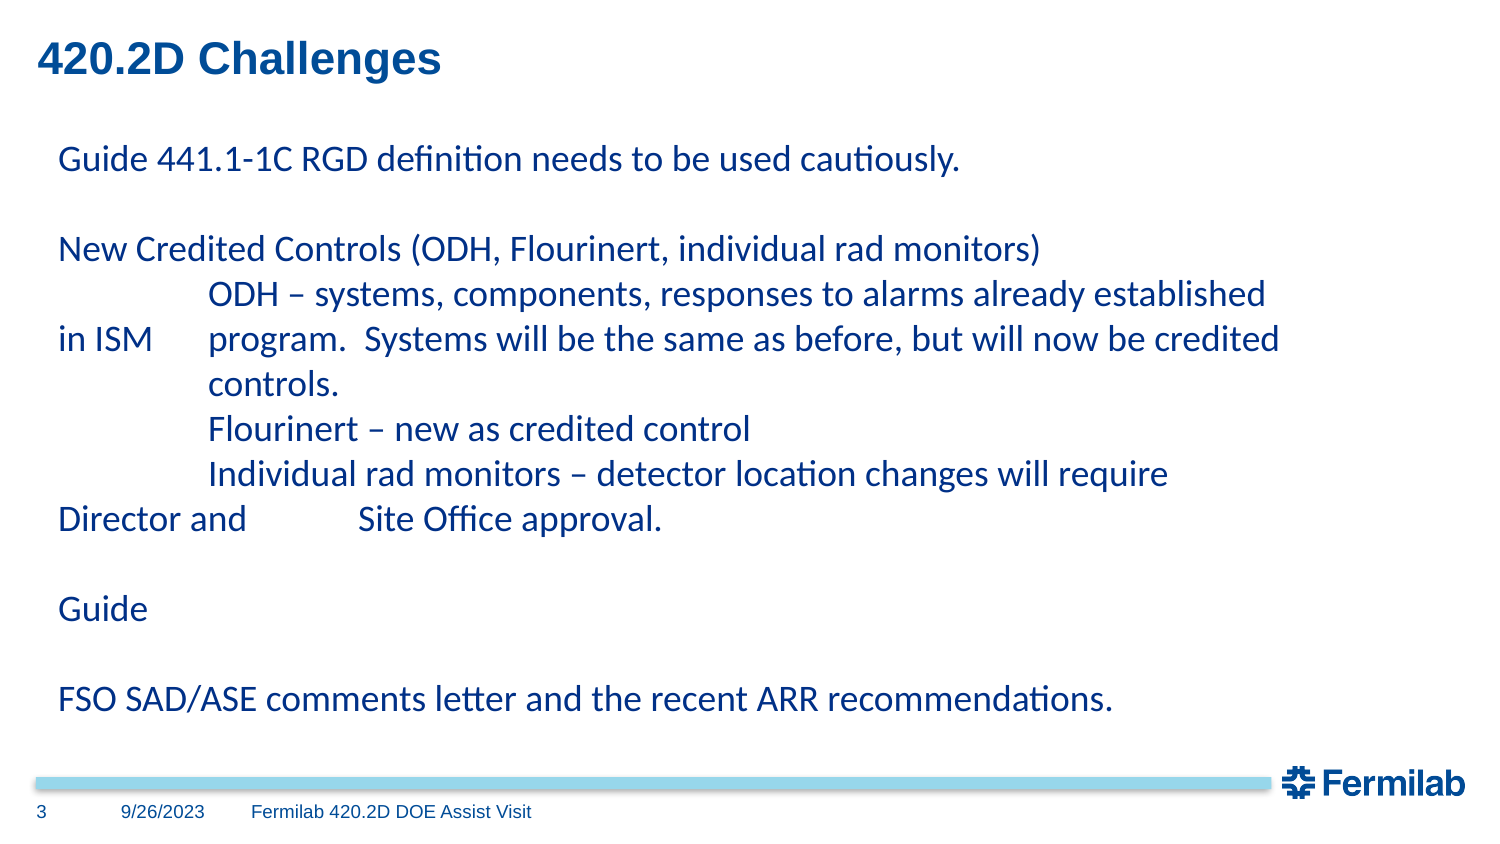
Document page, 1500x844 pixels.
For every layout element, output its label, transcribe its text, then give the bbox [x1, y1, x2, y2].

picture [1282, 766, 1465, 799]
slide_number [120, 800, 232, 830]
footer Fermilab 420.2D DOE Assist Visit [251, 800, 1279, 831]
title 420.2D Challenges [37, 30, 1463, 84]
text_box Guide 441.1-1C RGD definition needs to be used cautiously. New Credited Controls (ODH, Flourinert, individual rad monitors) ODH – systems, components, responses to alarms already established in ISM program. Systems will be the same as before, but will now be credited controls. Flourinert – new as credited control Individual rad monitors – detector location changes will require Director and Site Office approval. Guide FSO SAD/ASE comments letter and the recent ARR recommendations. [43, 126, 1315, 772]
list [37, 110, 1449, 734]
slide_number 3 [36, 800, 105, 830]
